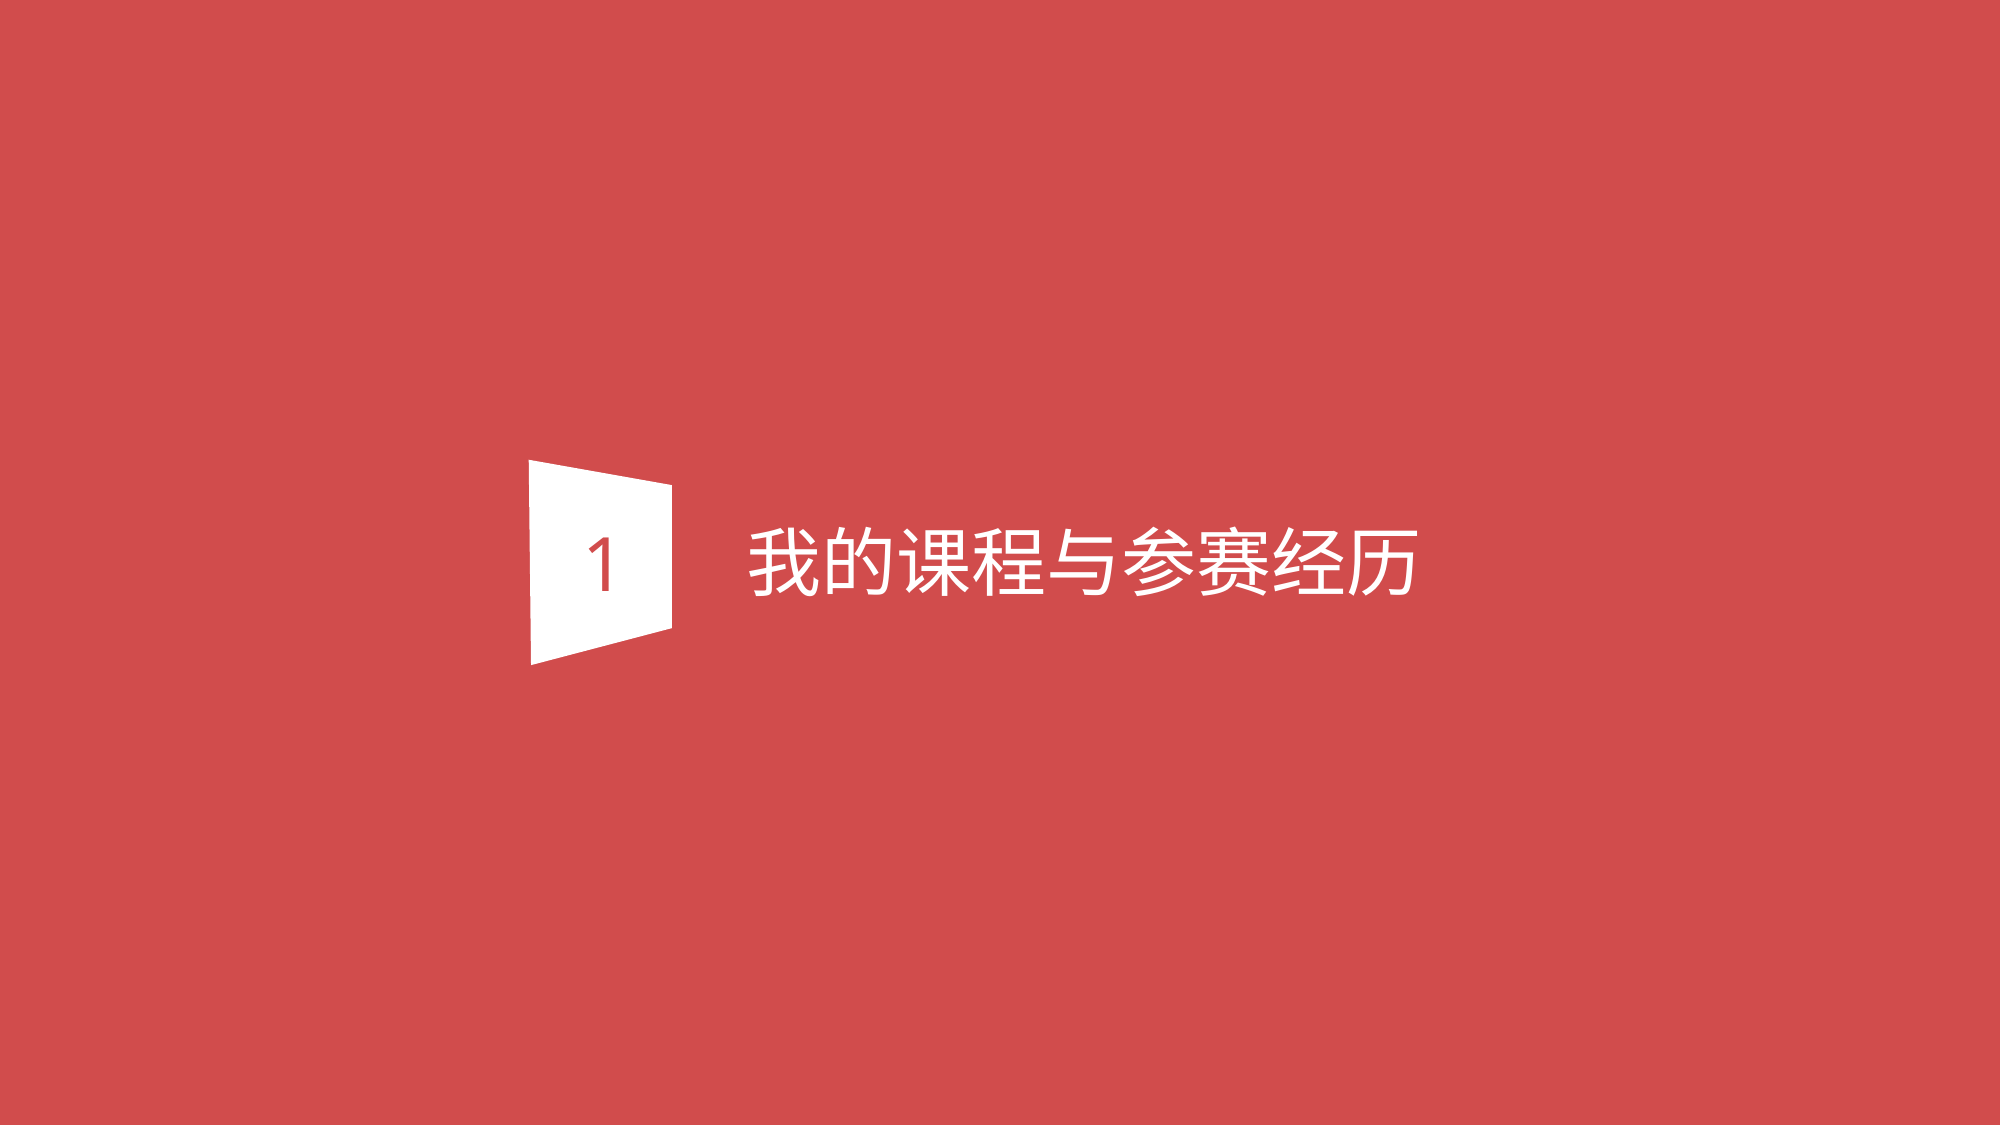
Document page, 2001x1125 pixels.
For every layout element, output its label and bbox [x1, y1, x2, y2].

text_box [528, 459, 1648, 666]
